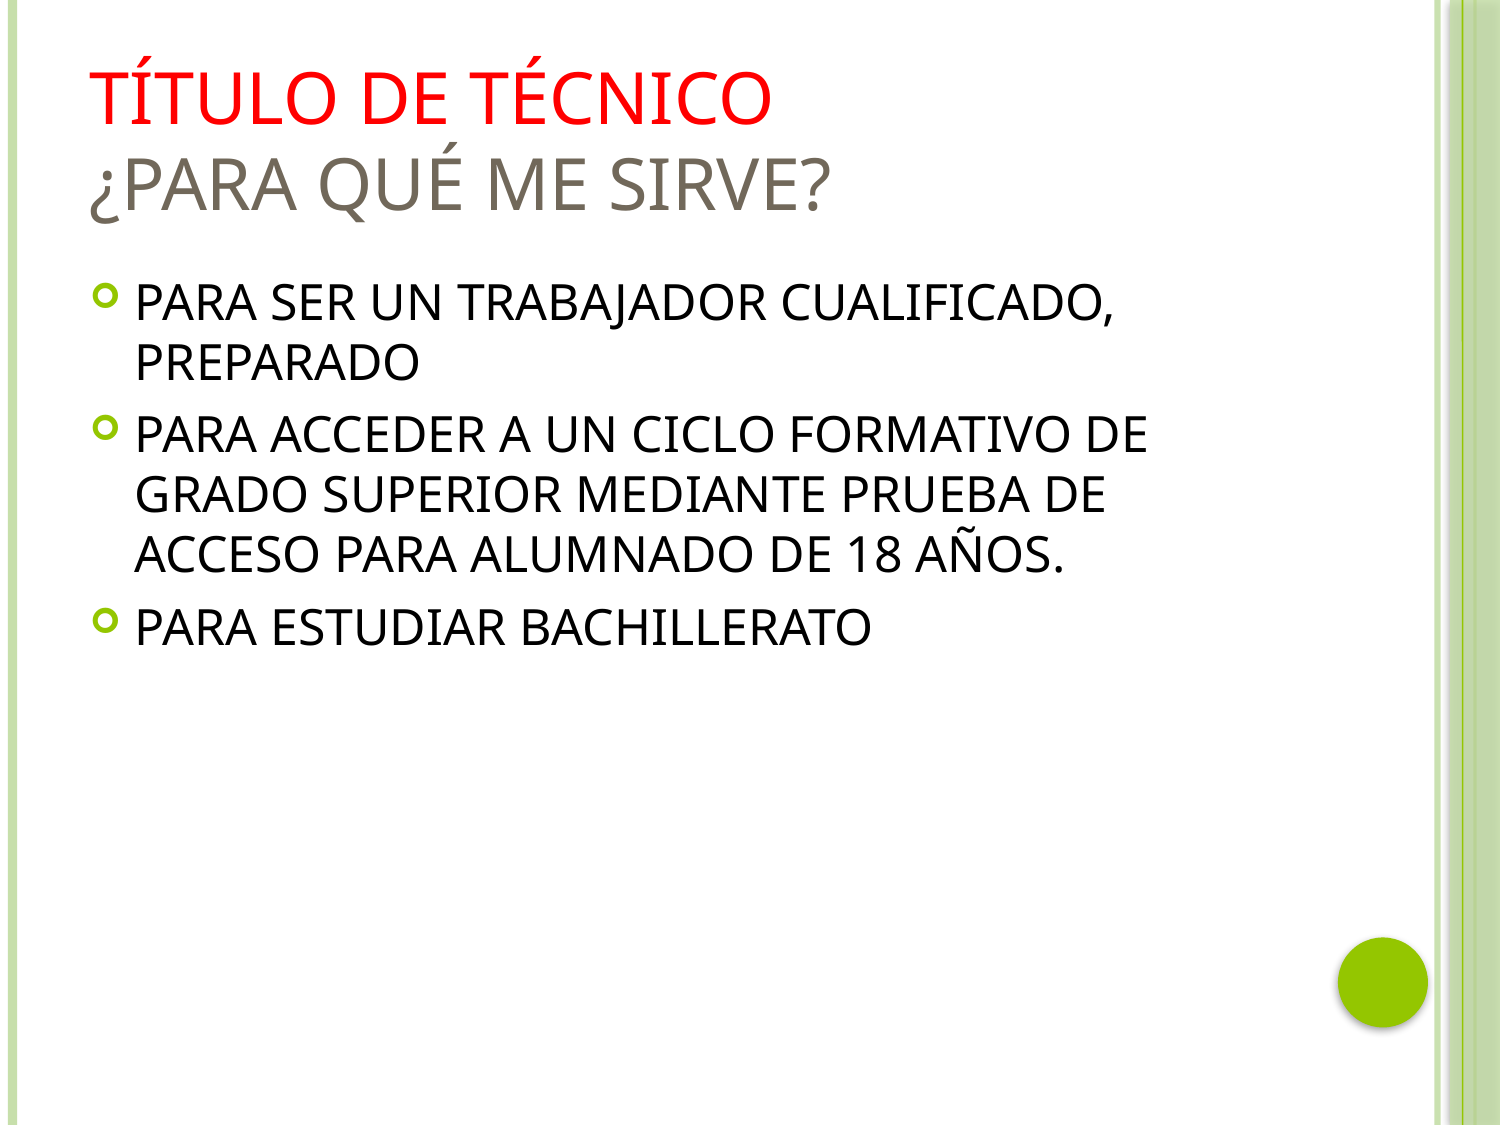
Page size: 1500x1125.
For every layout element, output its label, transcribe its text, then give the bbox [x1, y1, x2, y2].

list PARA SER UN TRABAJADOR CUALIFICADO, PREPARADO PARA ACCEDER A UN CICLO FORMATIVO DE GRADO SUPERIOR MEDIANTE PRUEBA DE ACCESO PARA ALUMNADO DE 18 AÑOS. PARA ESTUDIAR BACHILLERATO [75, 262, 1300, 1020]
title TÍTULO DE TÉCNICO ¿PARA QUÉ ME SIRVE? [75, 45, 1300, 233]
